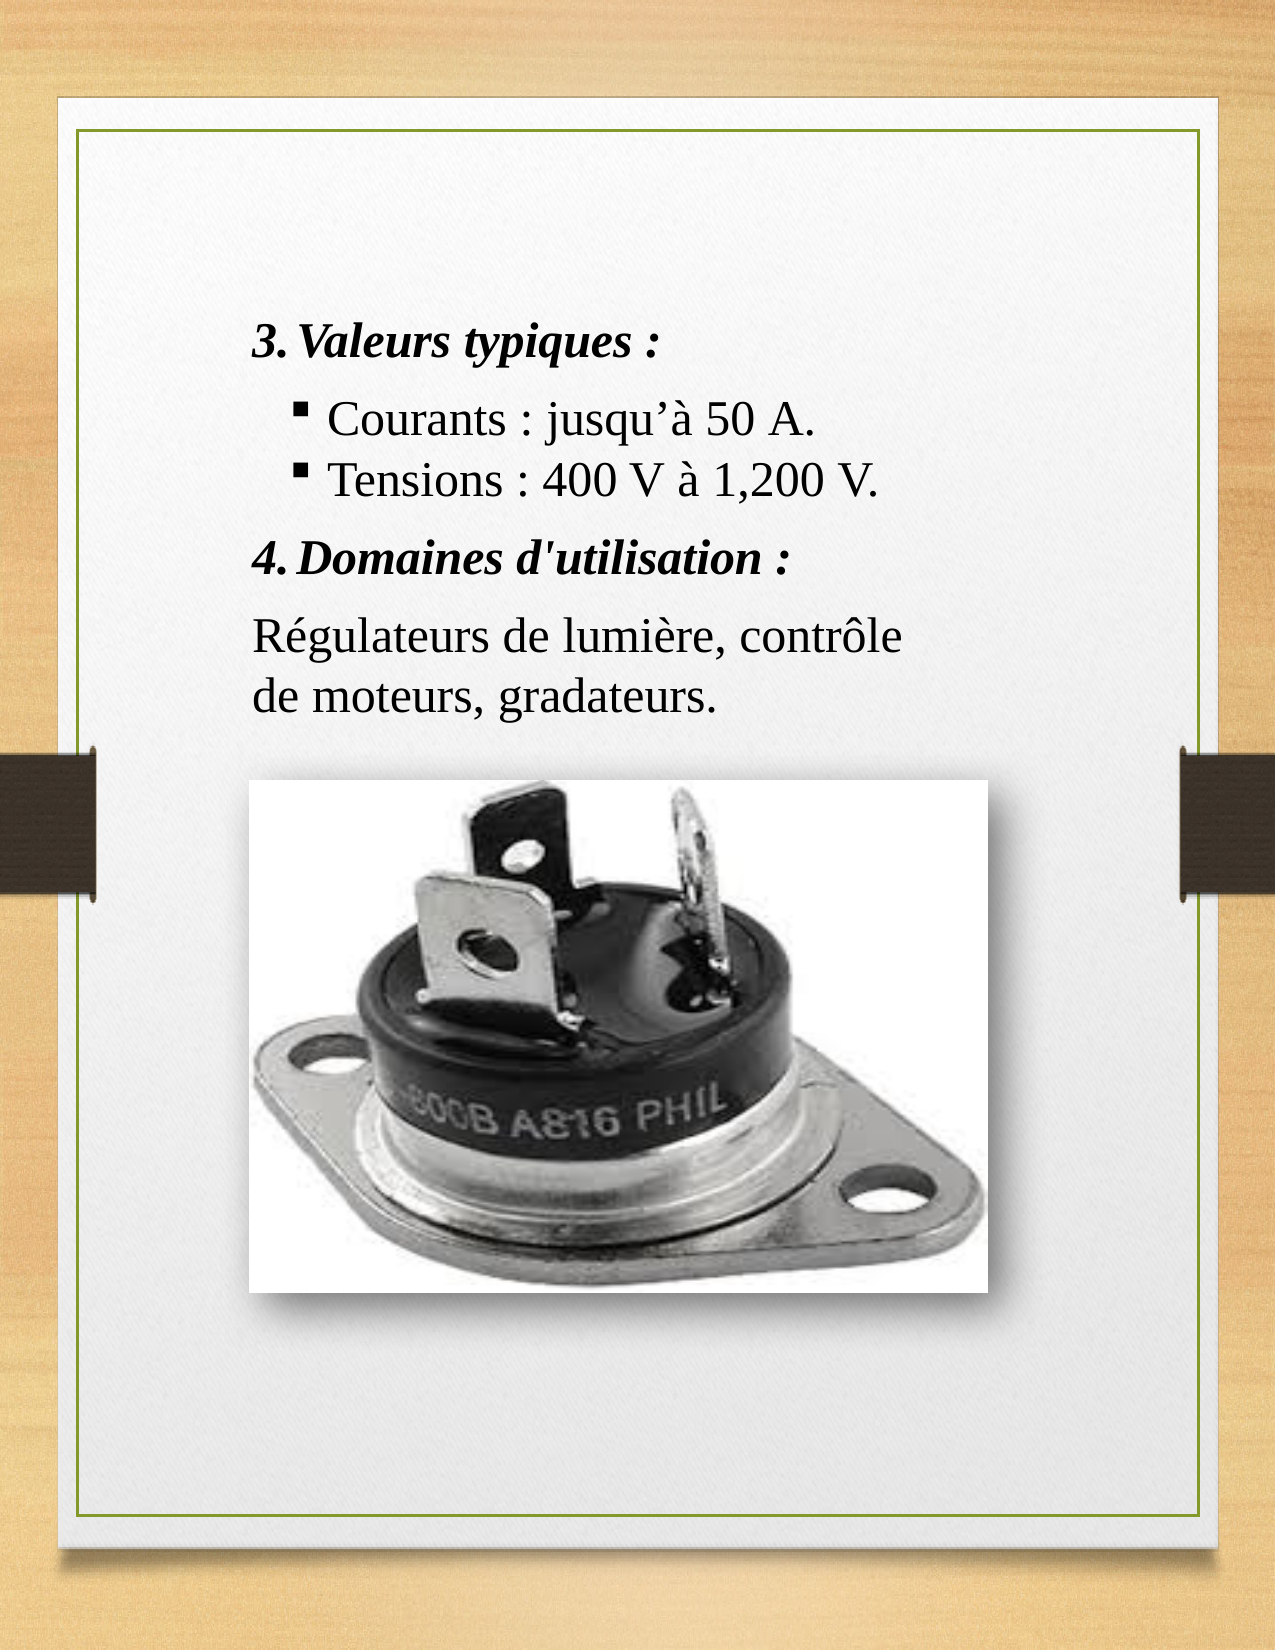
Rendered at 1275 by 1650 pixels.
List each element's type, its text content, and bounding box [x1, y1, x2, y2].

text_box Valeurs typiques : Courants : jusqu’à 50 A. Tensions : 400 V à 1,200 V. Domaines d'utilisation : Régulateurs de lumière, contrôle de moteurs, gradateurs. [249, 287, 914, 723]
picture [0, 0, 1275, 1650]
